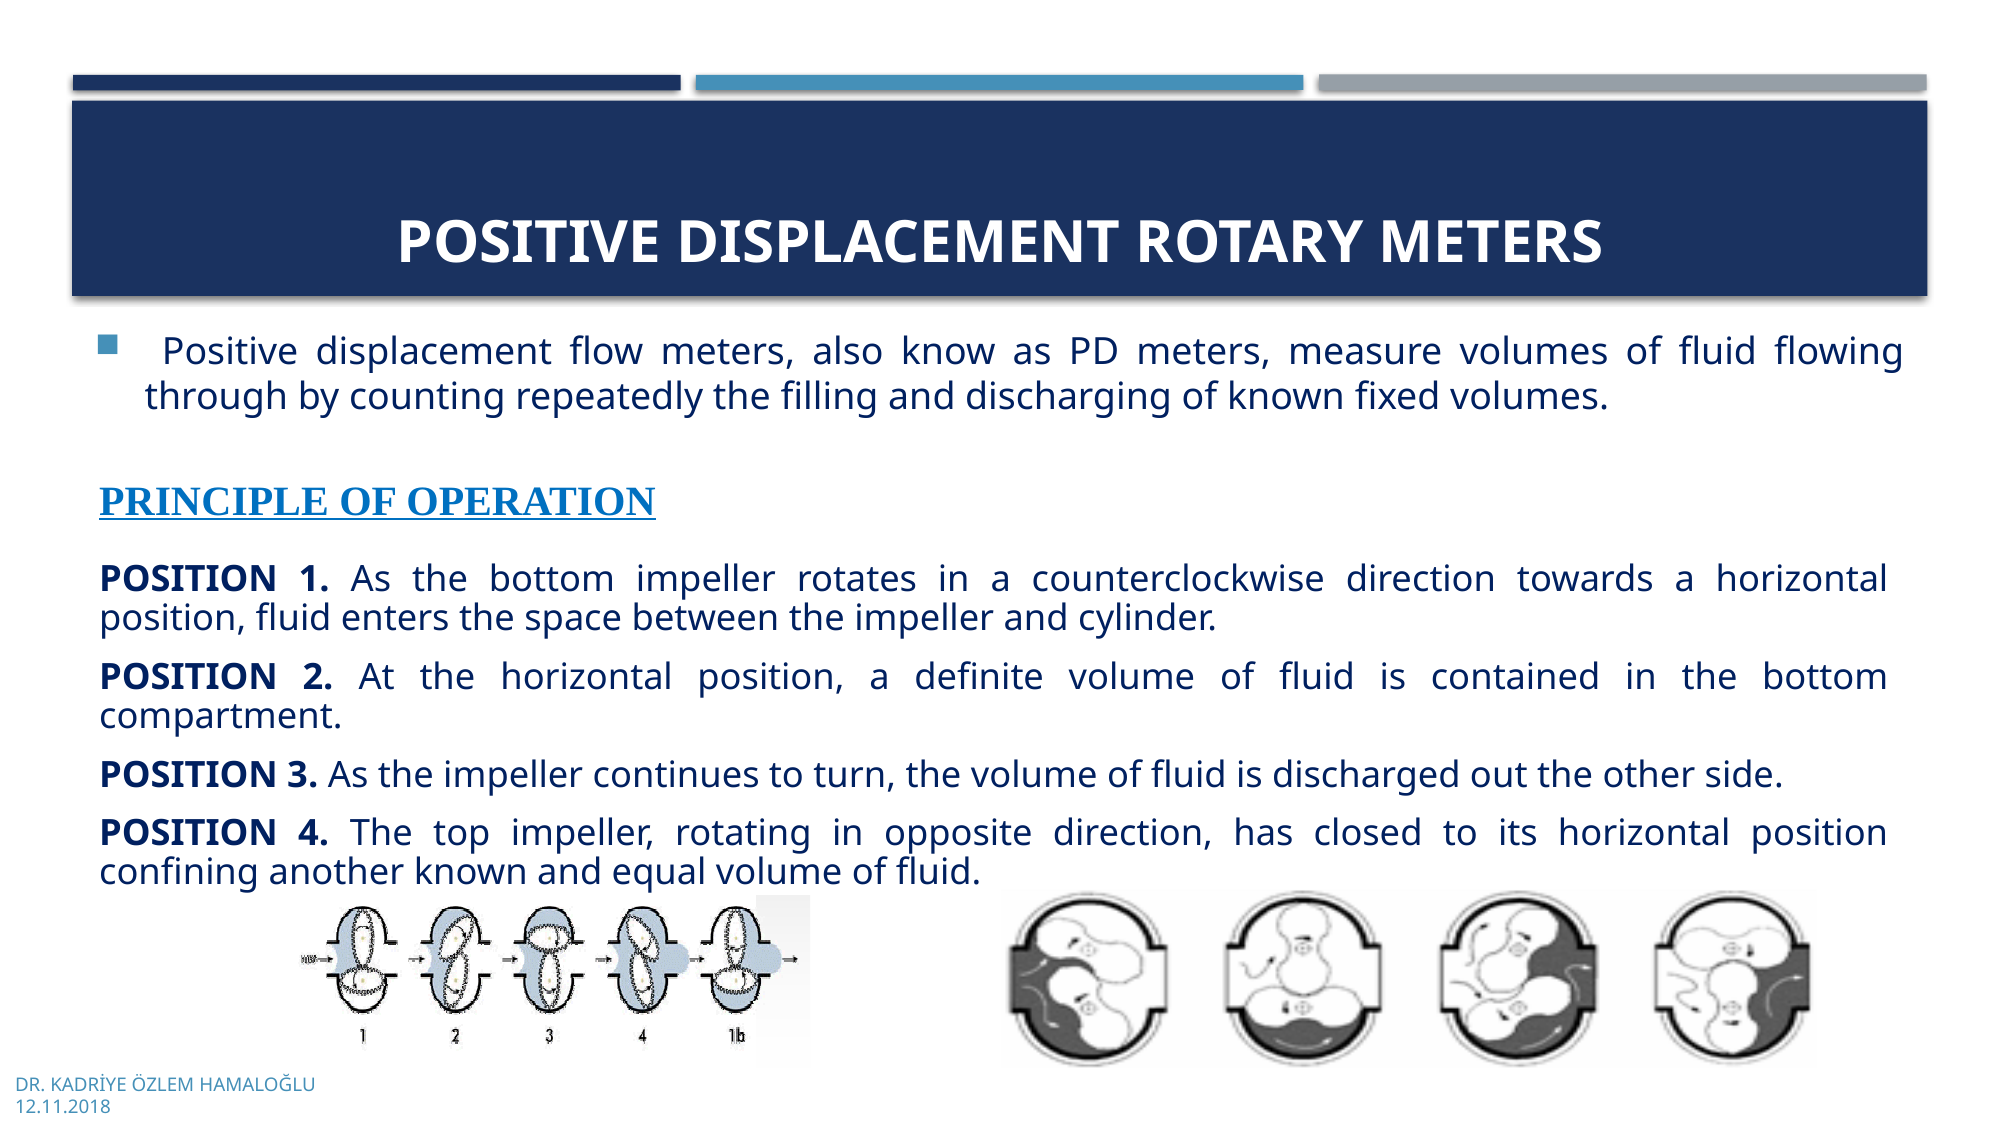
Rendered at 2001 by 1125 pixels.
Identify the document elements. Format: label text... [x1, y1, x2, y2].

footer DR. KADRİYE ÖZLEM HAMALOĞLU 12.11.2018 [0, 1065, 1135, 1125]
picture [273, 894, 811, 1068]
title Posıtıve Displacement Rotary Meters [95, 115, 1905, 282]
list Positive displacement flow meters, also know as PD meters, measure volumes of fluid flowing through by counting repeatedly the filling and discharging of known fixed volumes. [79, 293, 1921, 451]
picture [1000, 888, 1817, 1068]
text_box POSITION 1. As the bottom impeller rotates in a counterclockwise direction towards a horizontal position, fluid enters the space between the impeller and cylinder. POSITION 2. At the horizontal position, a definite volume of fluid is contained in the bottom compartment. POSITION 3. As the impeller continues to turn, the volume of fluid is discharged out the other side. POSITION 4. The top impeller, rotating in opposite direction, has closed to its horizontal position confining another known and equal volume of fluid. [84, 552, 1905, 903]
text_box Principle of Operation [84, 443, 1360, 532]
